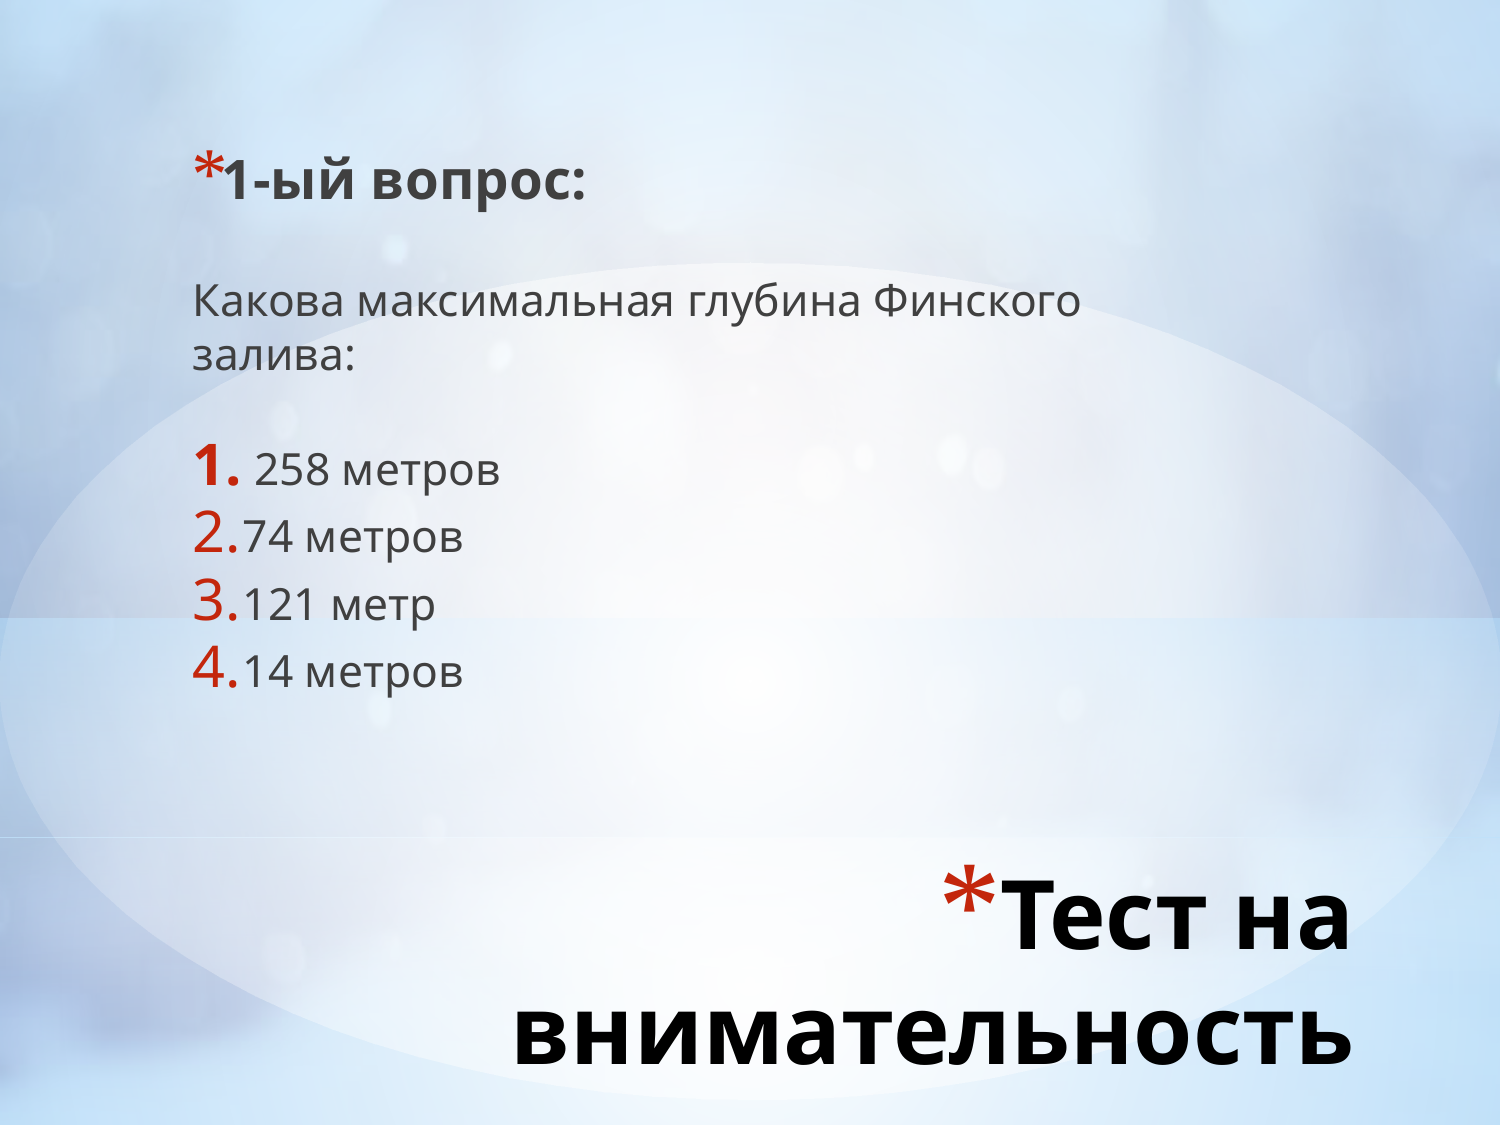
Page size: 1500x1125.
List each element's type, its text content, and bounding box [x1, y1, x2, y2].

title Тест на внимательность [301, 846, 1370, 1034]
list 1-ый вопрос: Какова максимальная глубина Финского залива: 258 метров 74 метров 121 метр 14 метров [171, 137, 1222, 708]
